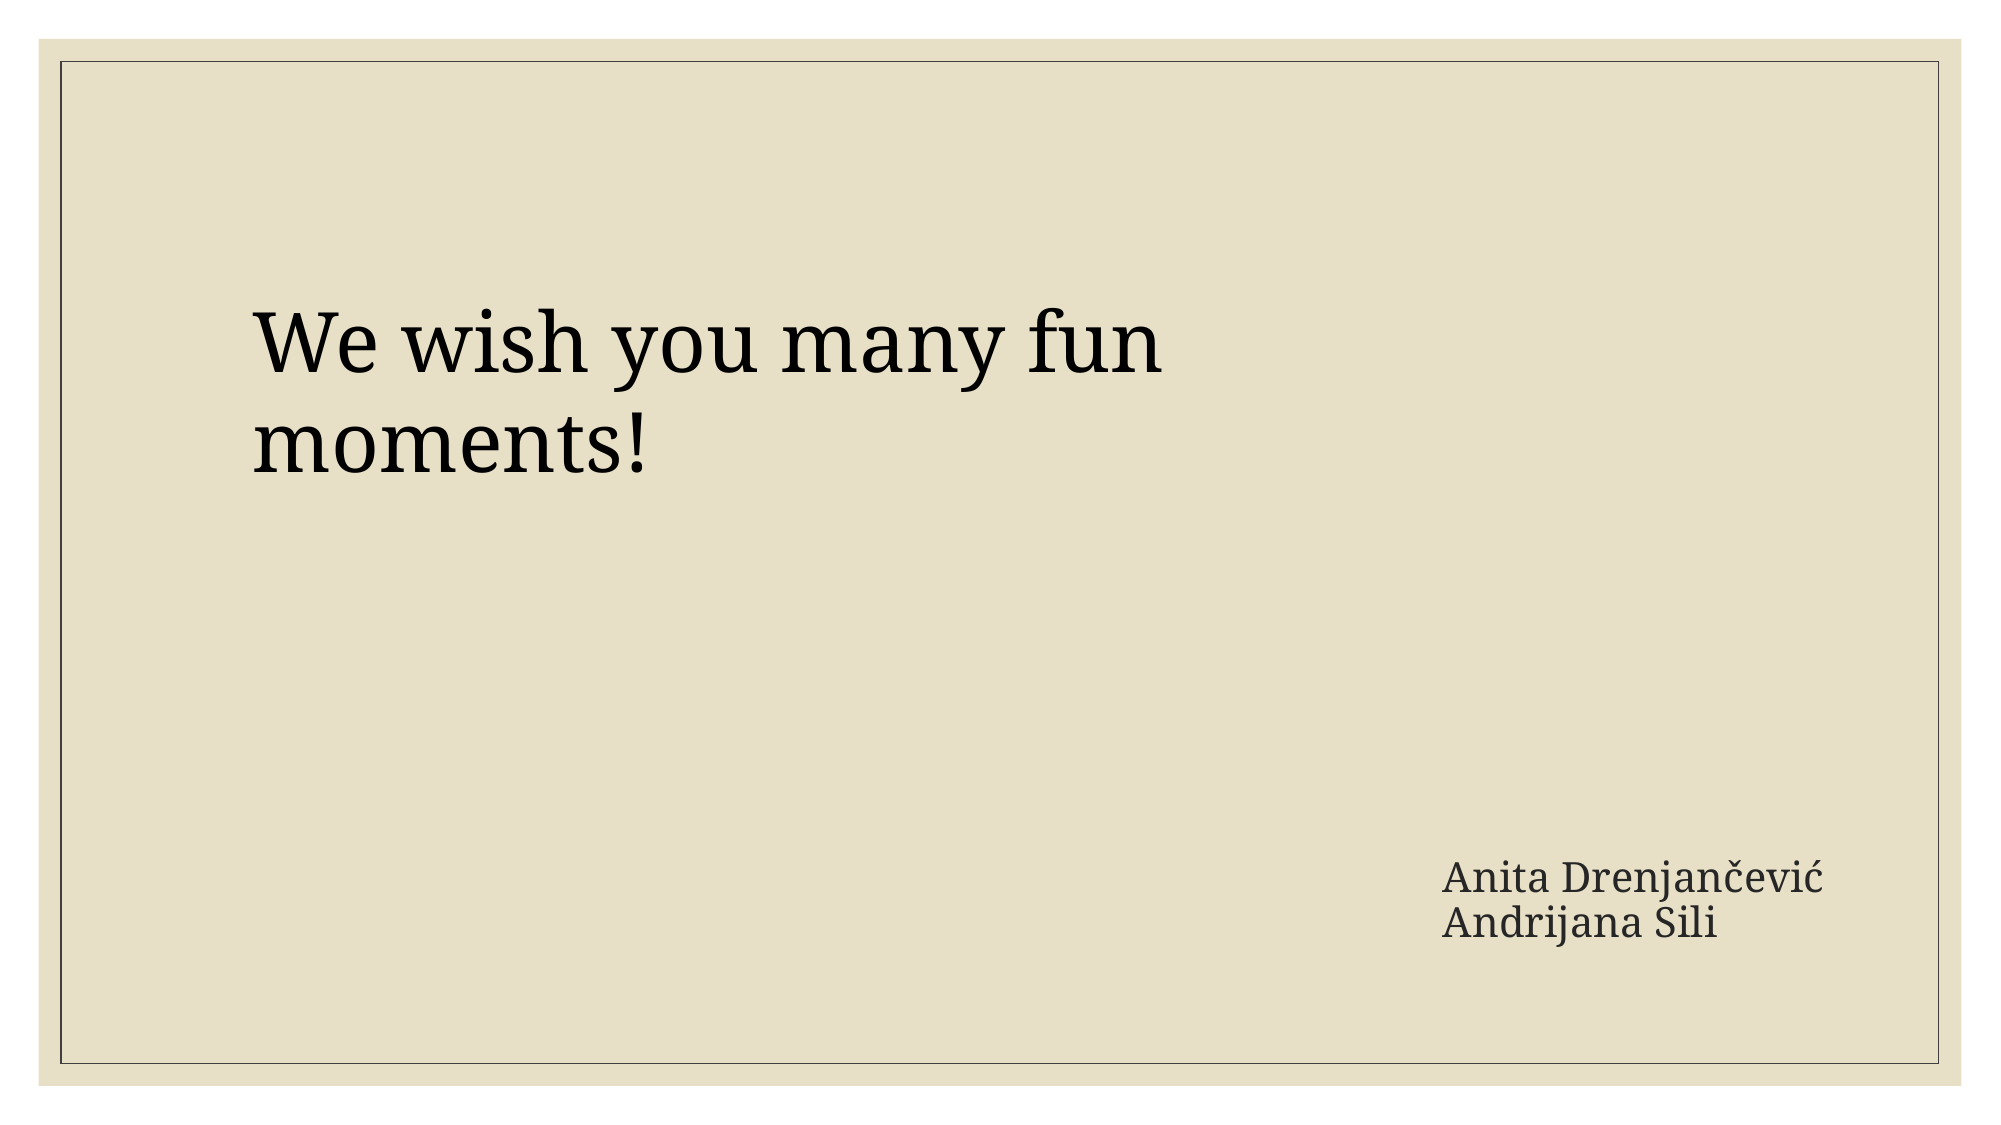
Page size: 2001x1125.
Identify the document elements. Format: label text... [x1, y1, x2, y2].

text_box We wish you many fun moments! [238, 282, 1449, 497]
title Anita Drenjančević Andrijana Sili [1427, 802, 1873, 1001]
